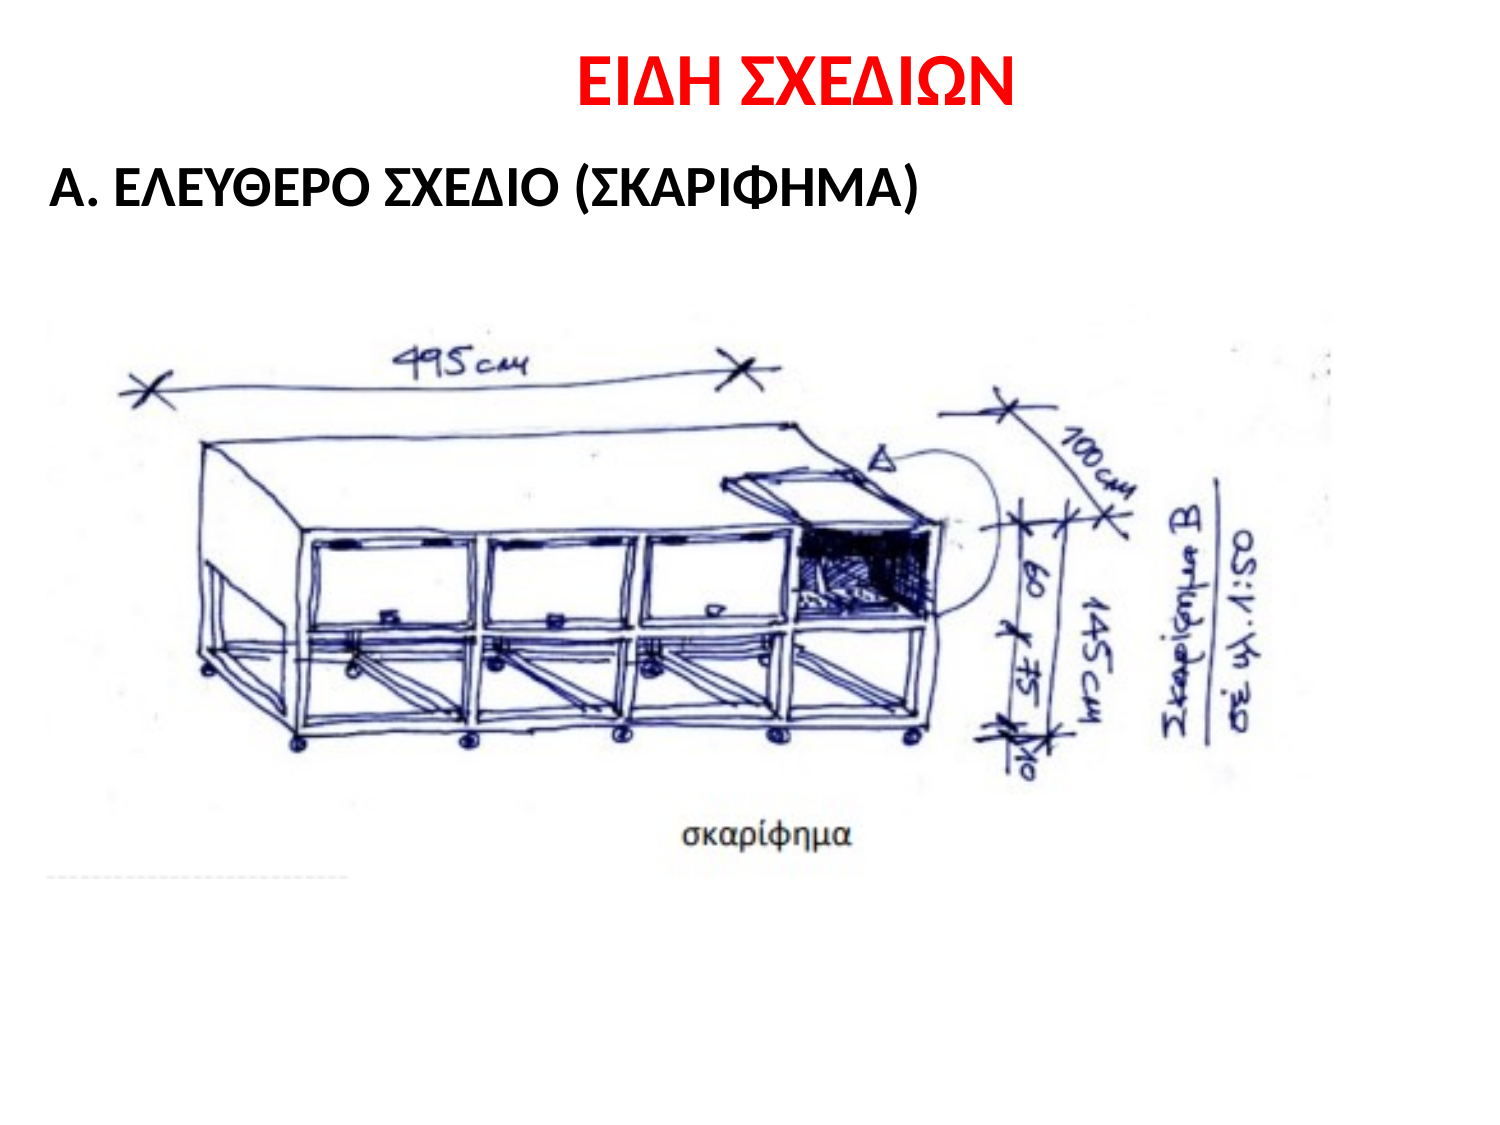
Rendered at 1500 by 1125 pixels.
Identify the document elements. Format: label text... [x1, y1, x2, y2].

text_box ΕΙΔΗ ΣΧΕΔΙΩΝ [269, 23, 1325, 129]
text_box Α. ΕΛΕΥΘΕΡΟ ΣΧΕΔΙΟ (ΣΚΑΡΙΦΗΜΑ) [35, 140, 1477, 226]
picture [46, 304, 1469, 880]
